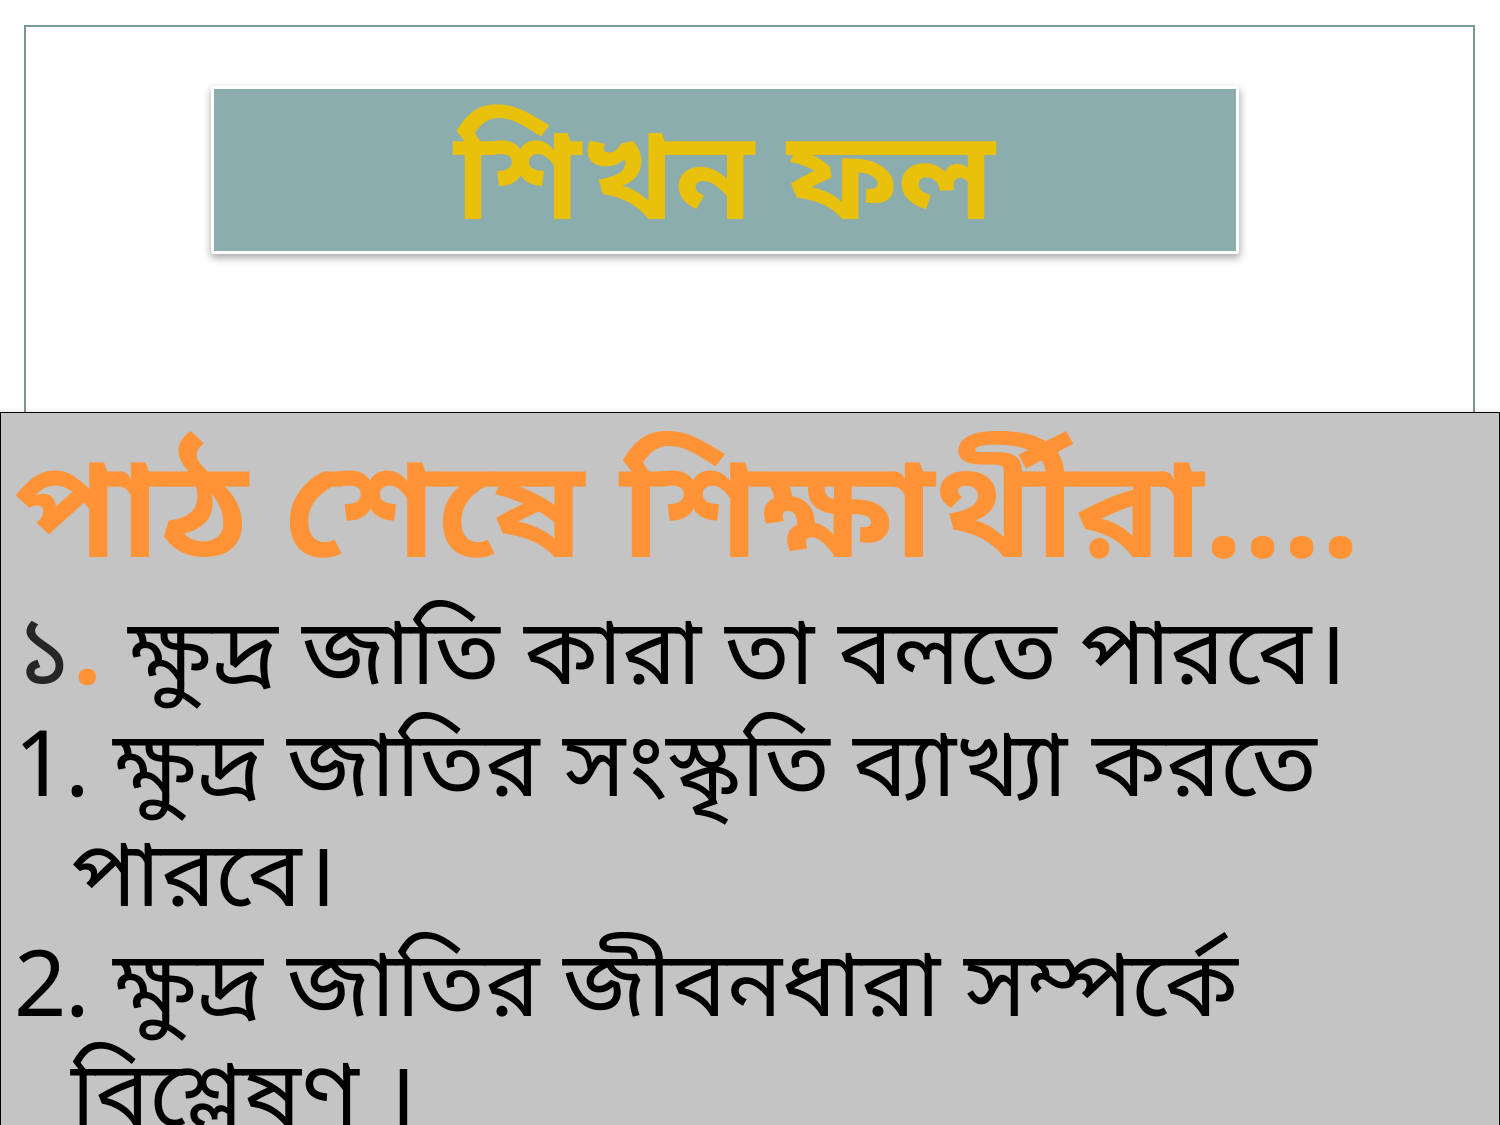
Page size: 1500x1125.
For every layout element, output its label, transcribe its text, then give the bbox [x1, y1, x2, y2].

text_box [286, 486, 317, 639]
text_box পাঠ শেষে শিক্ষার্থীরা.... ১. ক্ষুদ্র জাতি কারা তা বলতে পারবে। ক্ষুদ্র জাতির সংস্কৃতি ব্যাখ্যা করতে পারবে। ক্ষুদ্র জাতির জীবনধারা সম্পর্কে বিশ্লেষণ । করতে পারবে। [0, 412, 1500, 1125]
text_box শিখন ফল [211, 86, 1239, 254]
